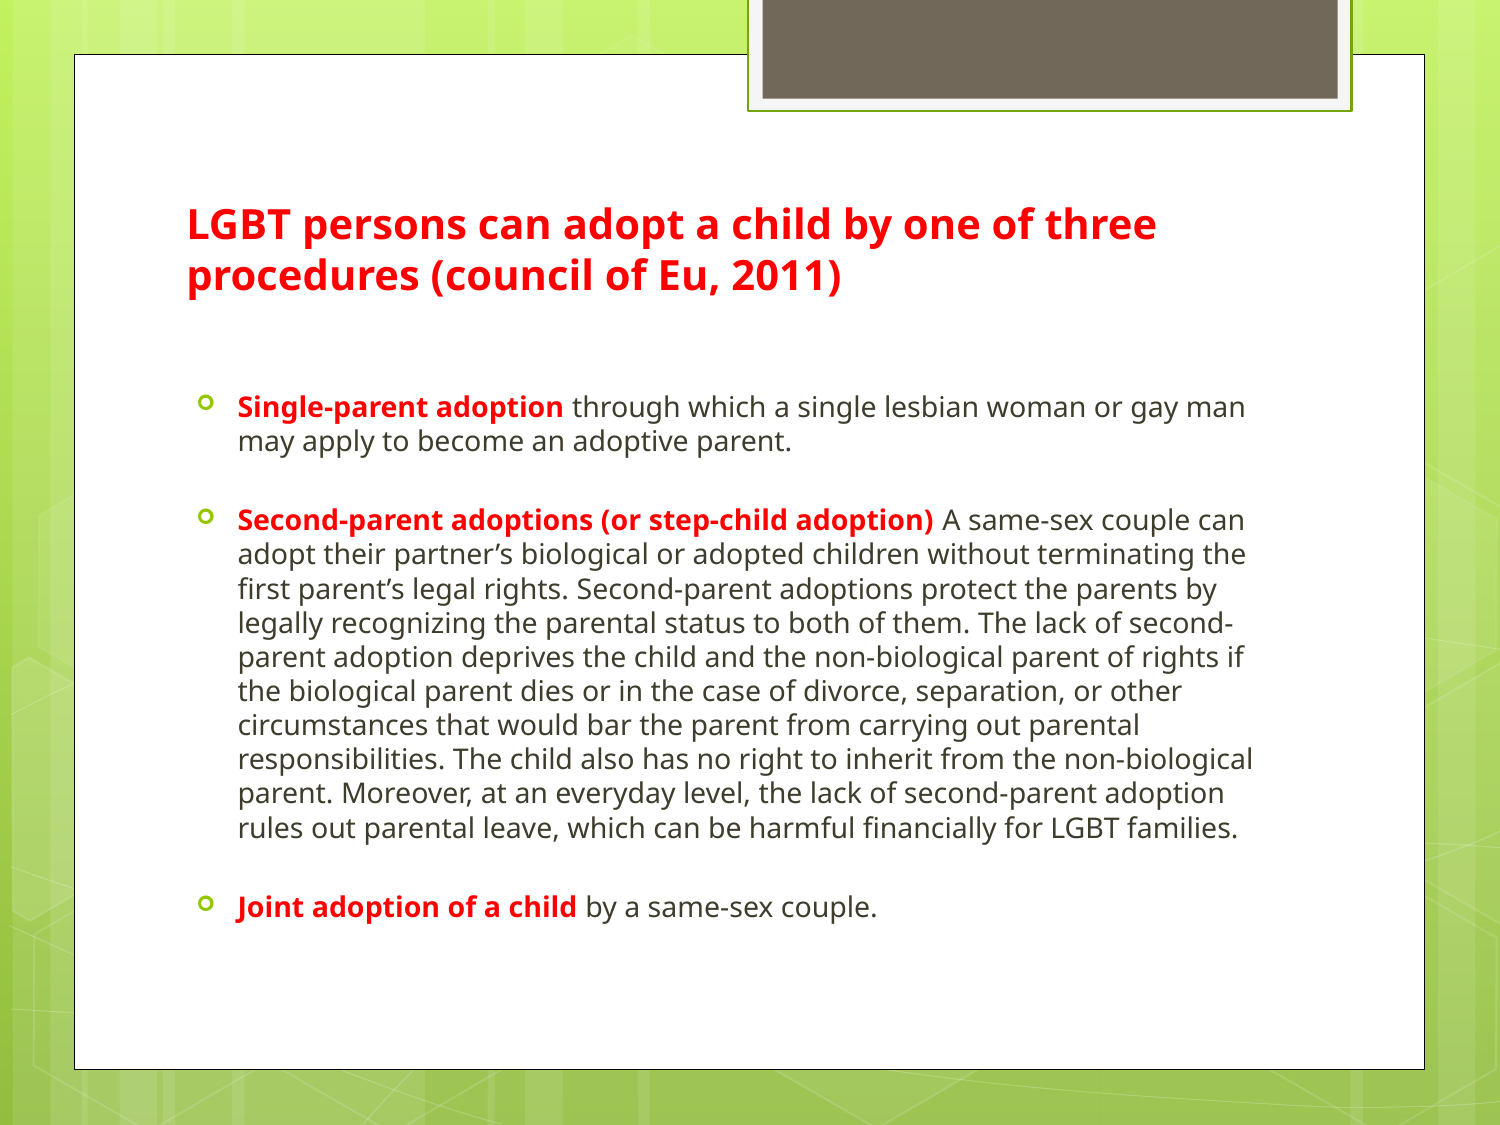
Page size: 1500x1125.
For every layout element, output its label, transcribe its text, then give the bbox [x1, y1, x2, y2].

list Single-parent adoption through which a single lesbian woman or gay man may apply to become an adoptive parent. Second-parent adoptions (or step-child adoption) A same-sex couple can adopt their partner’s biological or adopted children without terminating the first parent’s legal rights. Second-parent adoptions protect the parents by legally recognizing the parental status to both of them. The lack of second-parent adoption deprives the child and the non-biological parent of rights if the biological parent dies or in the case of divorce, separation, or other circumstances that would bar the parent from carrying out parental responsibilities. The child also has no right to inherit from the non-biological parent. Moreover, at an everyday level, the lack of second-parent adoption rules out parental leave, which can be harmful financially for LGBT families. Joint adoption of a child by a same-sex couple. [171, 381, 1283, 957]
title LGBT persons can adopt a child by one of three procedures (council of Eu, 2011) [171, 168, 1324, 357]
